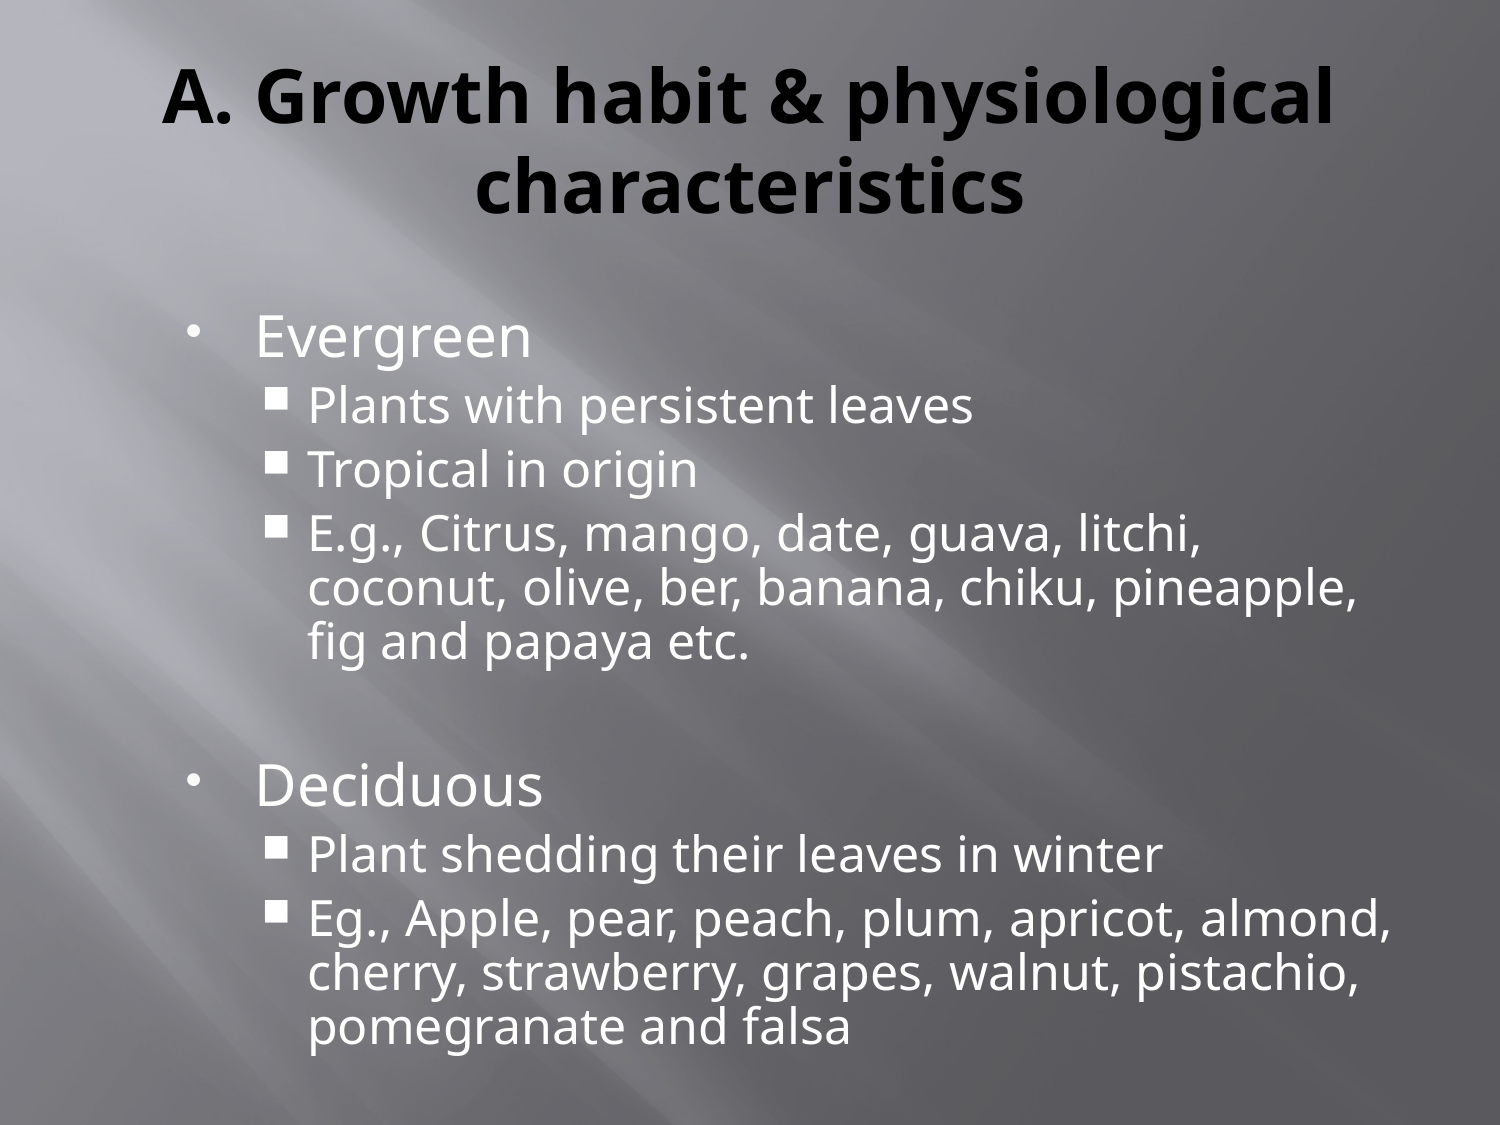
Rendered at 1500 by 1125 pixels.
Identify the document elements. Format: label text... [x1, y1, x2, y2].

title A. Growth habit & physiological characteristics [75, 45, 1425, 233]
list Evergreen Plants with persistent leaves Tropical in origin E.g., Citrus, mango, date, guava, litchi, coconut, olive, ber, banana, chiku, pineapple, fig and papaya etc. Deciduous Plant shedding their leaves in winter Eg., Apple, pear, peach, plum, apricot, almond, cherry, strawberry, grapes, walnut, pistachio, pomegranate and falsa [150, 299, 1425, 975]
